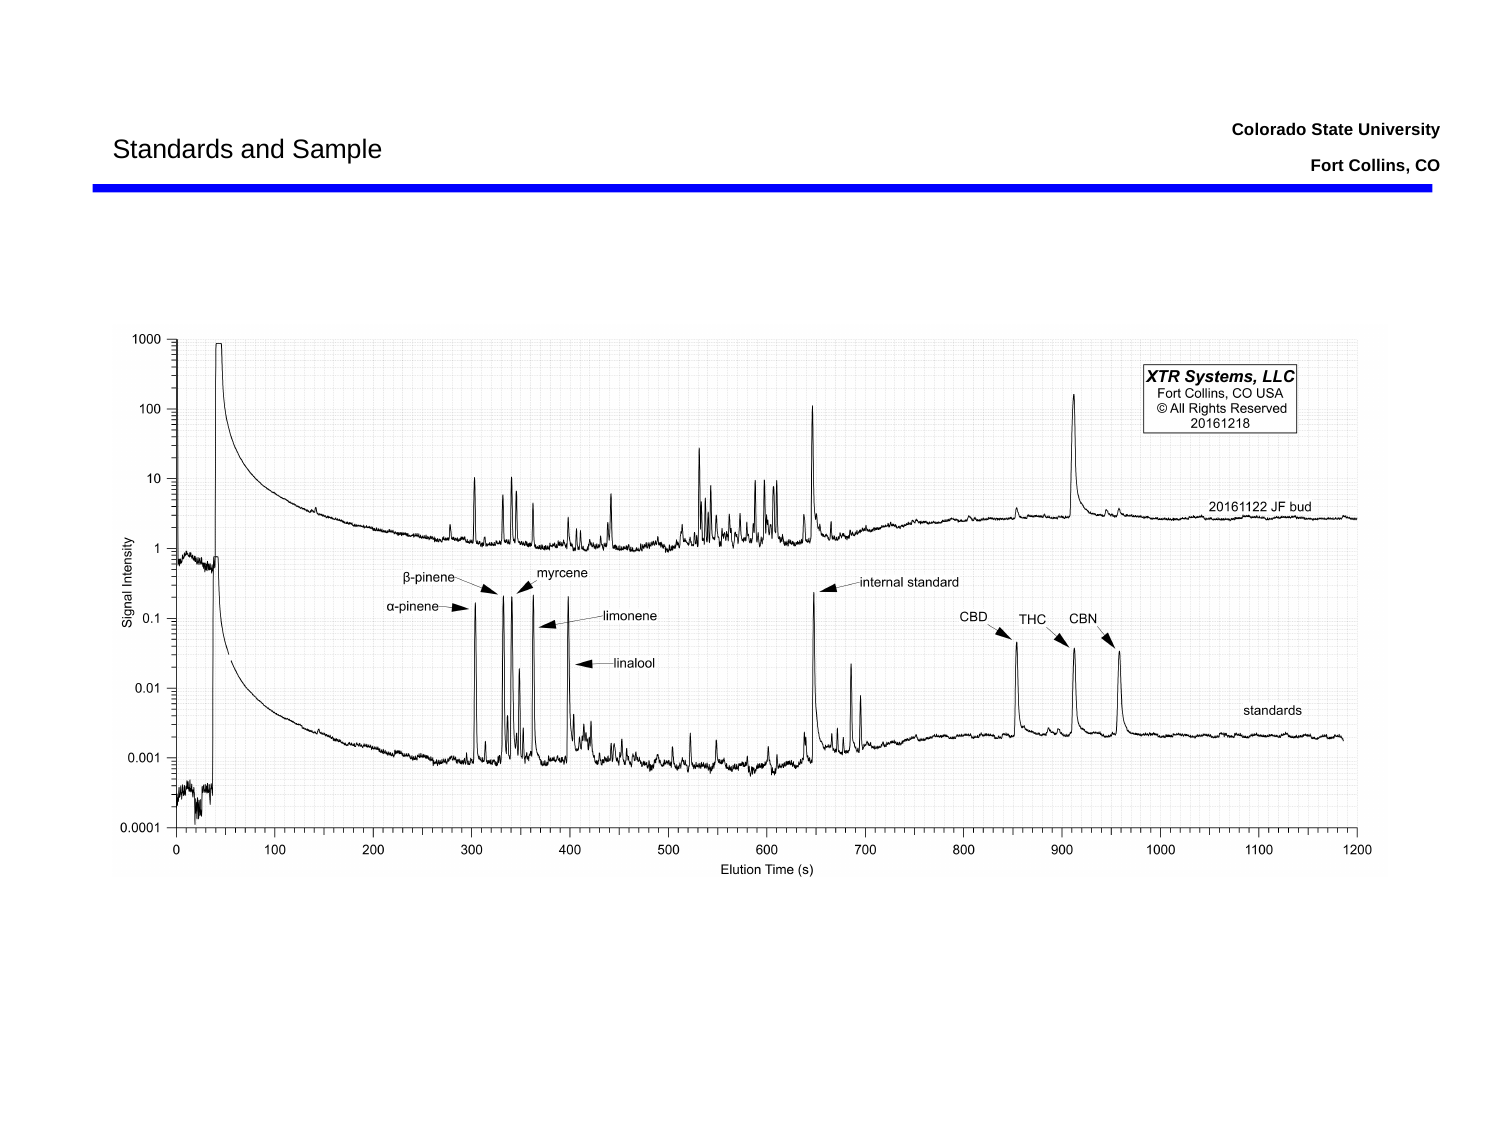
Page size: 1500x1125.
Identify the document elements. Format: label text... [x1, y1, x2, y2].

text_box Colorado State University Fort Collins, CO [787, 95, 1451, 176]
picture [112, 324, 1388, 877]
text_box Standards and Sample [97, 94, 975, 172]
